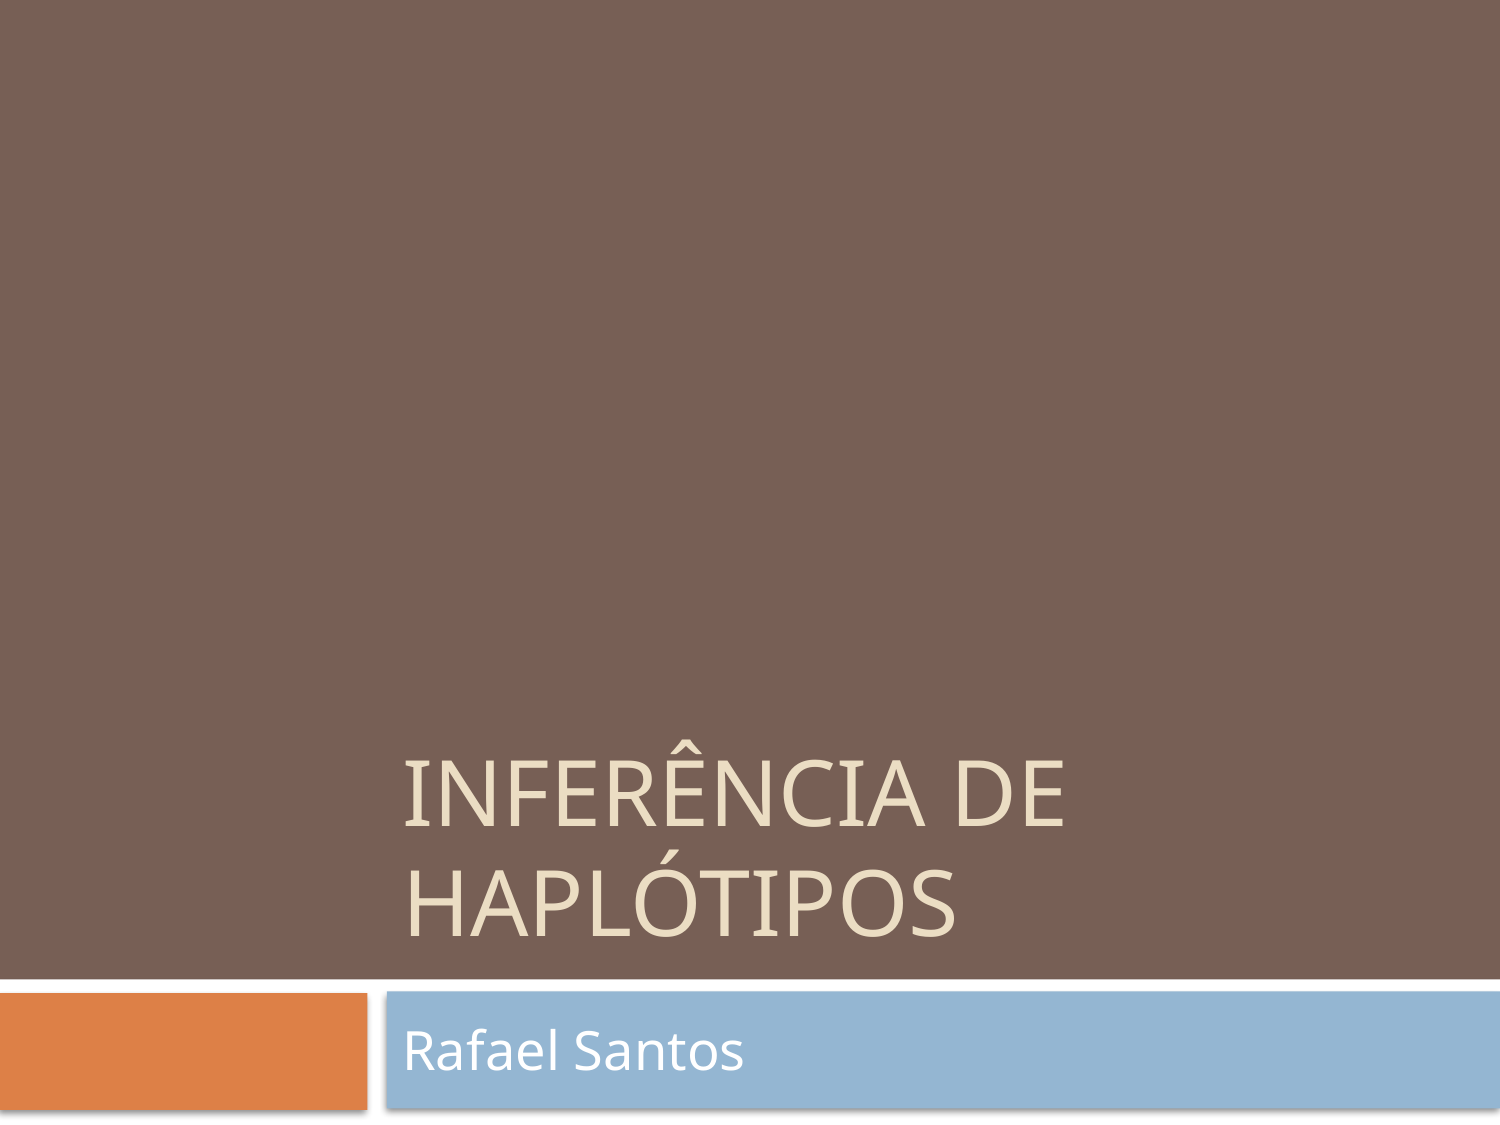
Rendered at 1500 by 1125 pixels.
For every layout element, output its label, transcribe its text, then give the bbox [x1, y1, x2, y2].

title InferÊncia de Haplótipos [387, 662, 1450, 963]
subtitle Rafael Santos [387, 992, 1488, 1105]
